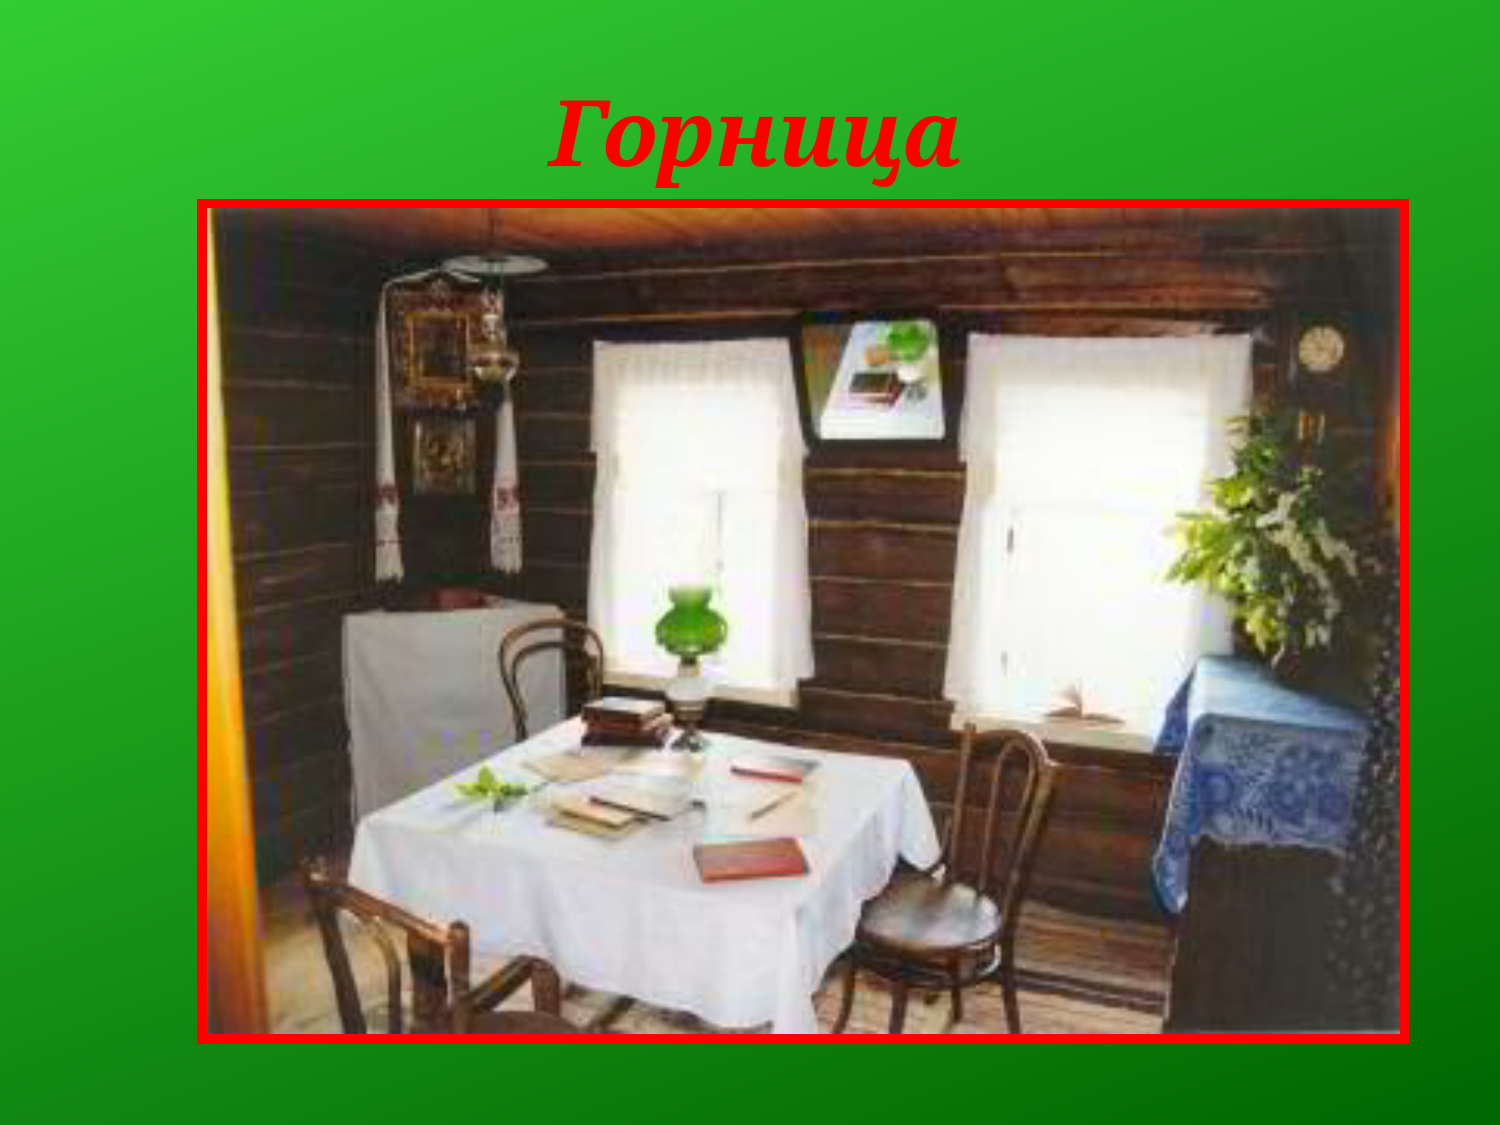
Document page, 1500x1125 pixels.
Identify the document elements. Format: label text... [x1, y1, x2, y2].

text_box Горница [534, 67, 980, 192]
picture [206, 207, 1400, 1035]
